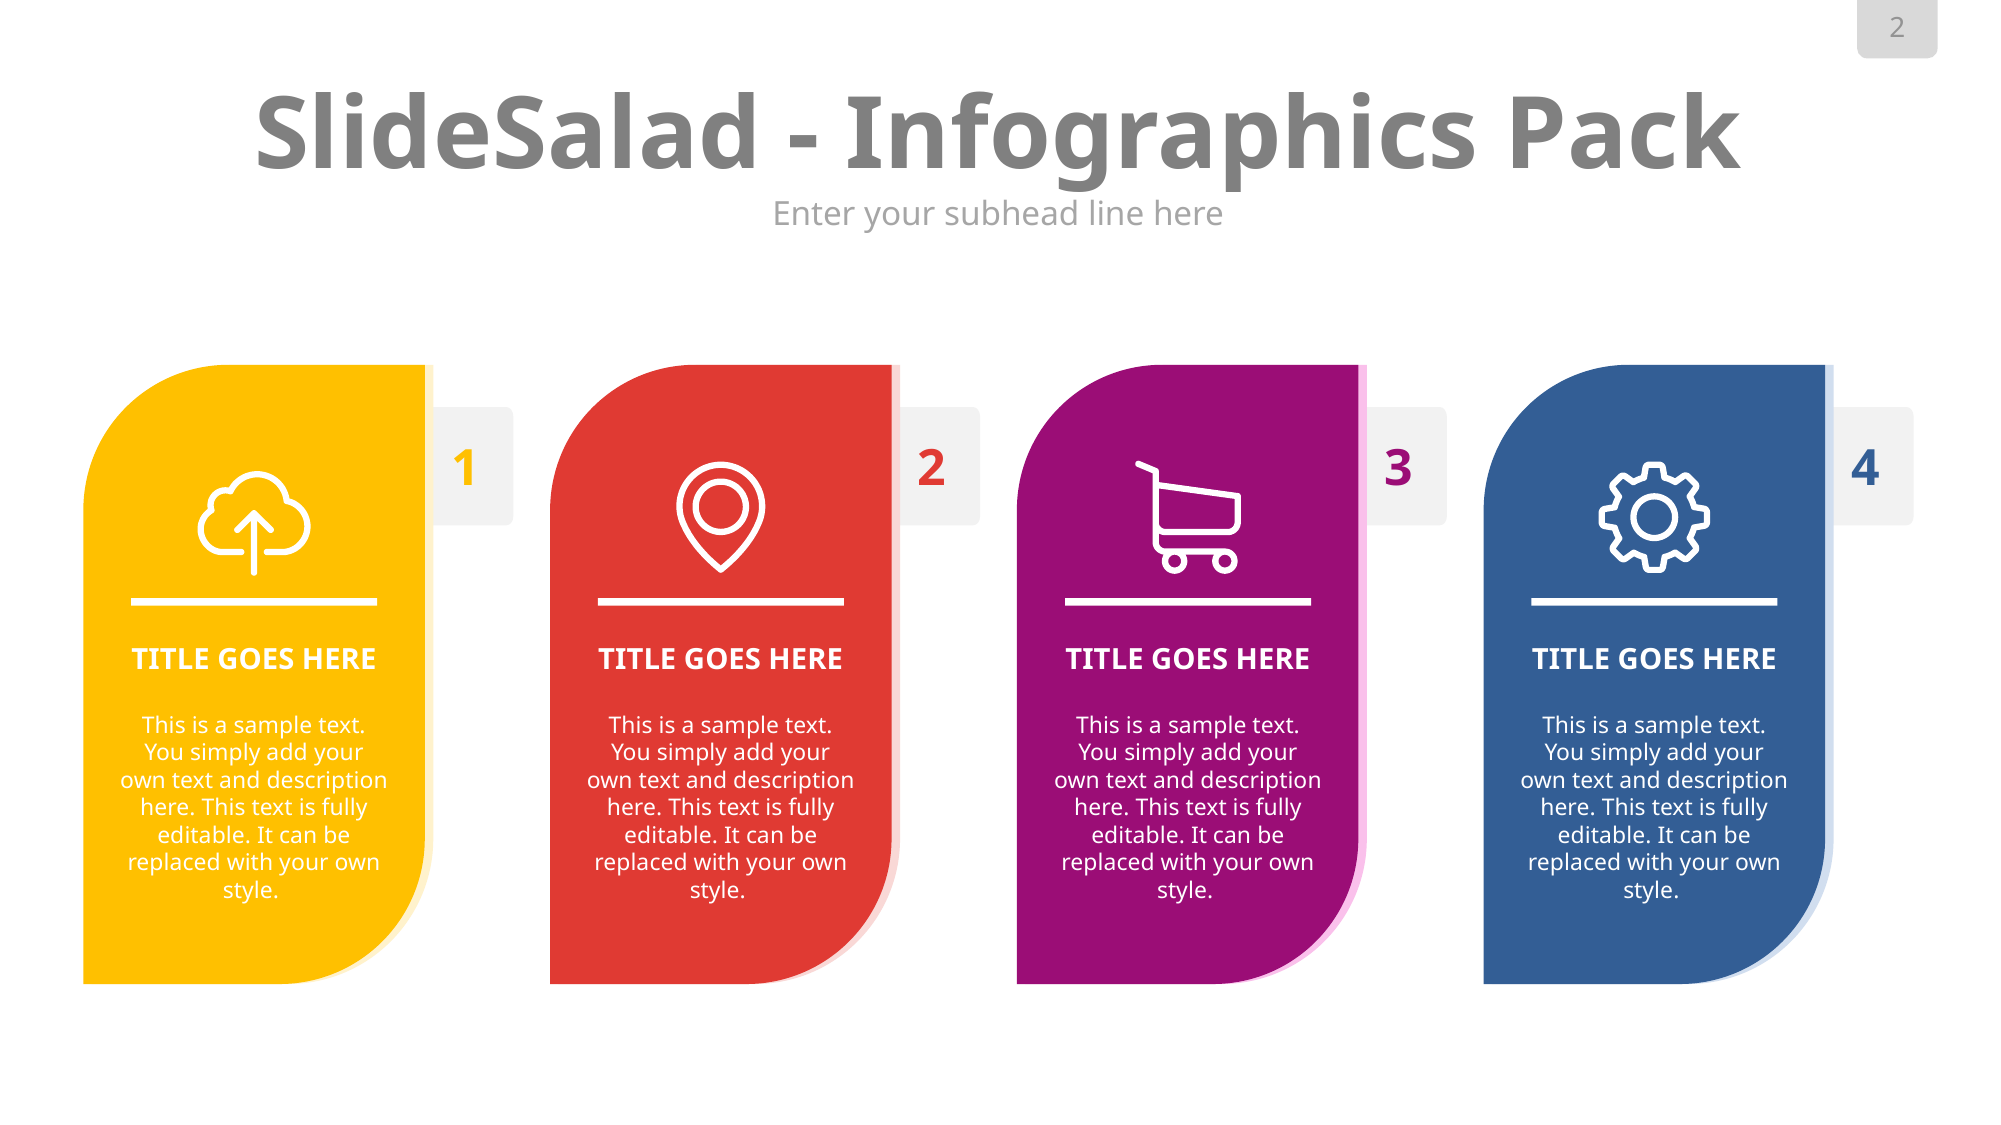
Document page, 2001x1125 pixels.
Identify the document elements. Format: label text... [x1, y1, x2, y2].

text_box 1 [439, 407, 514, 526]
text_box 3 [1373, 407, 1447, 526]
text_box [1483, 364, 1834, 985]
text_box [549, 364, 901, 985]
title SlideSalad - Infographics Pack [83, 74, 1914, 183]
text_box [1598, 461, 1711, 574]
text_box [83, 364, 434, 985]
text_box 2 [904, 407, 981, 526]
text_box 4 [1839, 407, 1914, 526]
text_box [1016, 364, 1367, 985]
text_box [676, 461, 766, 573]
list Enter your subhead line here [83, 193, 1914, 232]
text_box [197, 470, 311, 576]
